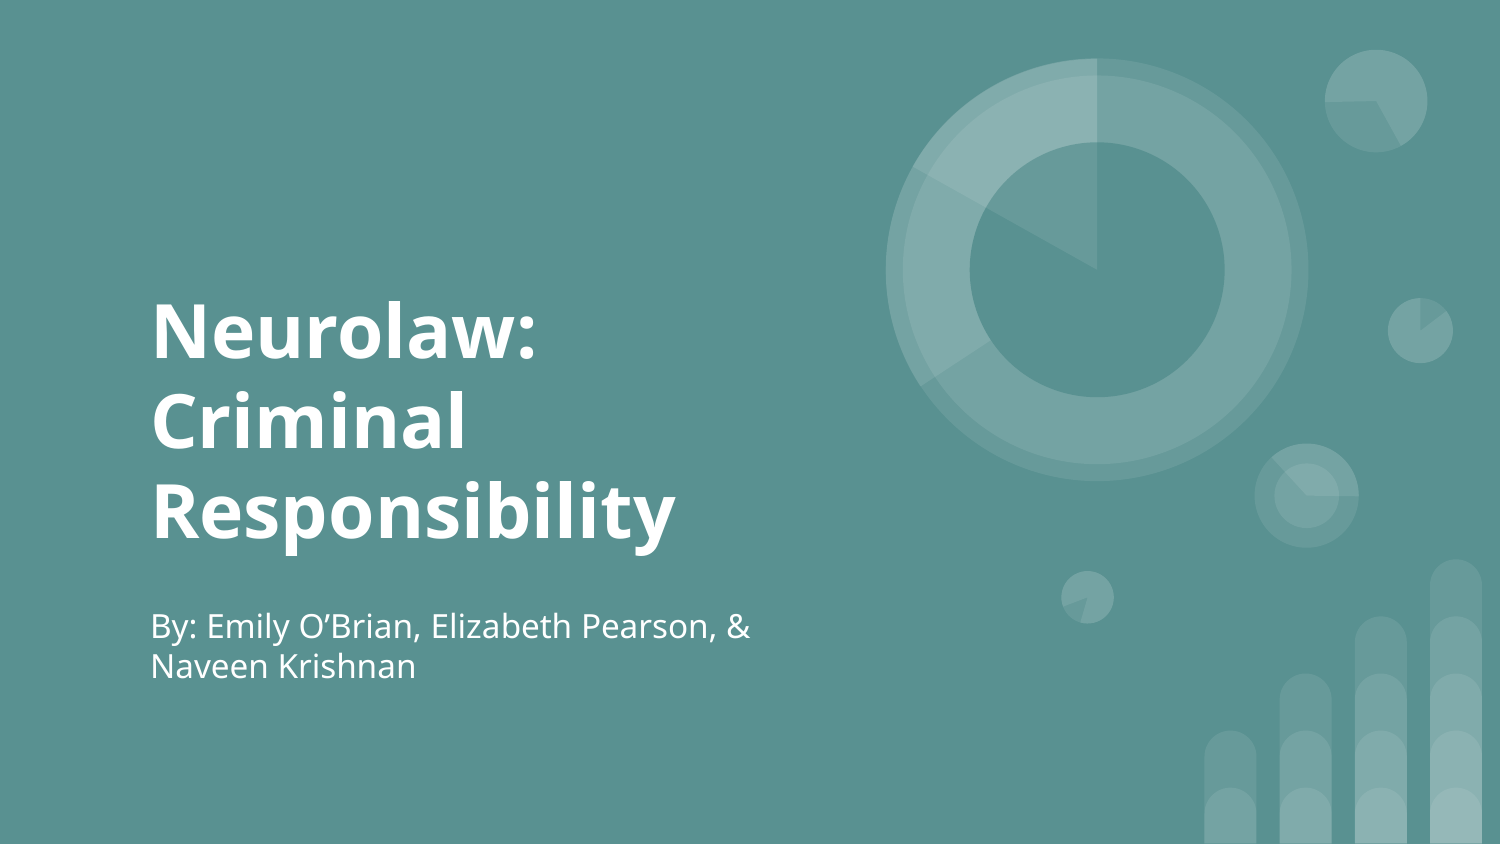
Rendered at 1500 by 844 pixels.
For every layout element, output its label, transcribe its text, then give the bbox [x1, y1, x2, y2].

title Neurolaw: Criminal Responsibility [135, 264, 834, 572]
subtitle By: Emily O’Brian, Elizabeth Pearson, & Naveen Krishnan [135, 589, 834, 704]
